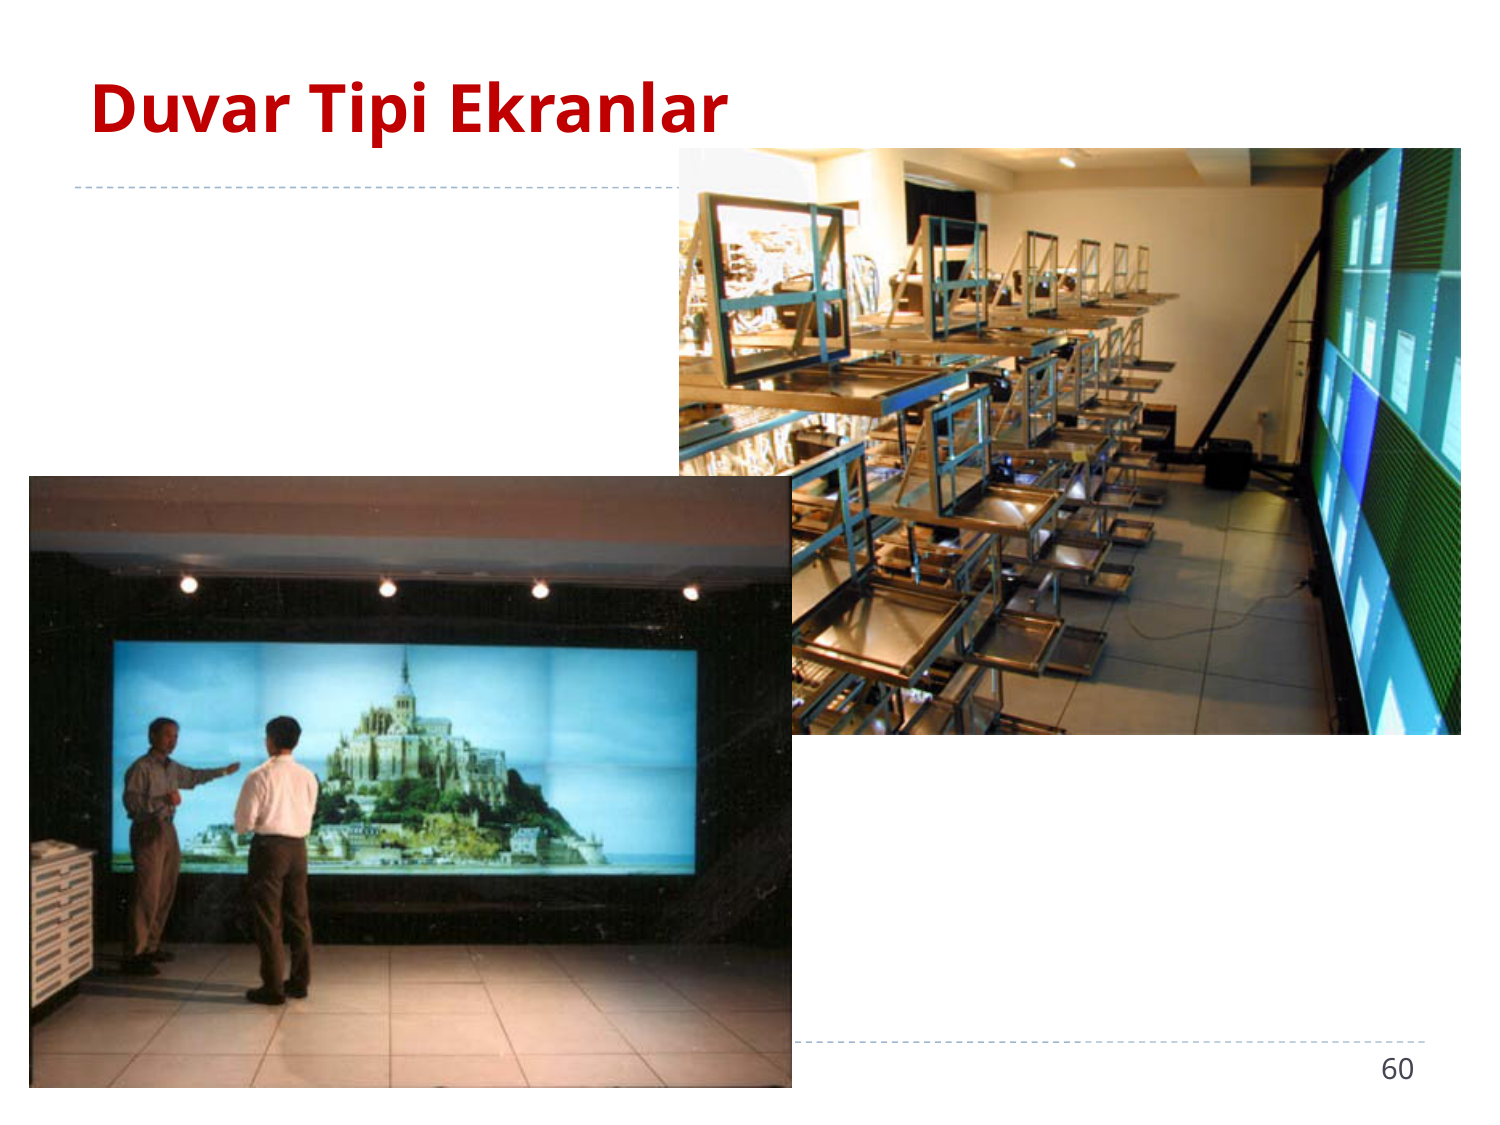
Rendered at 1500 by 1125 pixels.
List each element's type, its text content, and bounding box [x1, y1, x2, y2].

picture [29, 148, 1462, 1089]
title Duvar Tipi Ekranlar [75, 24, 1425, 188]
slide_number 60 [1080, 1042, 1430, 1103]
